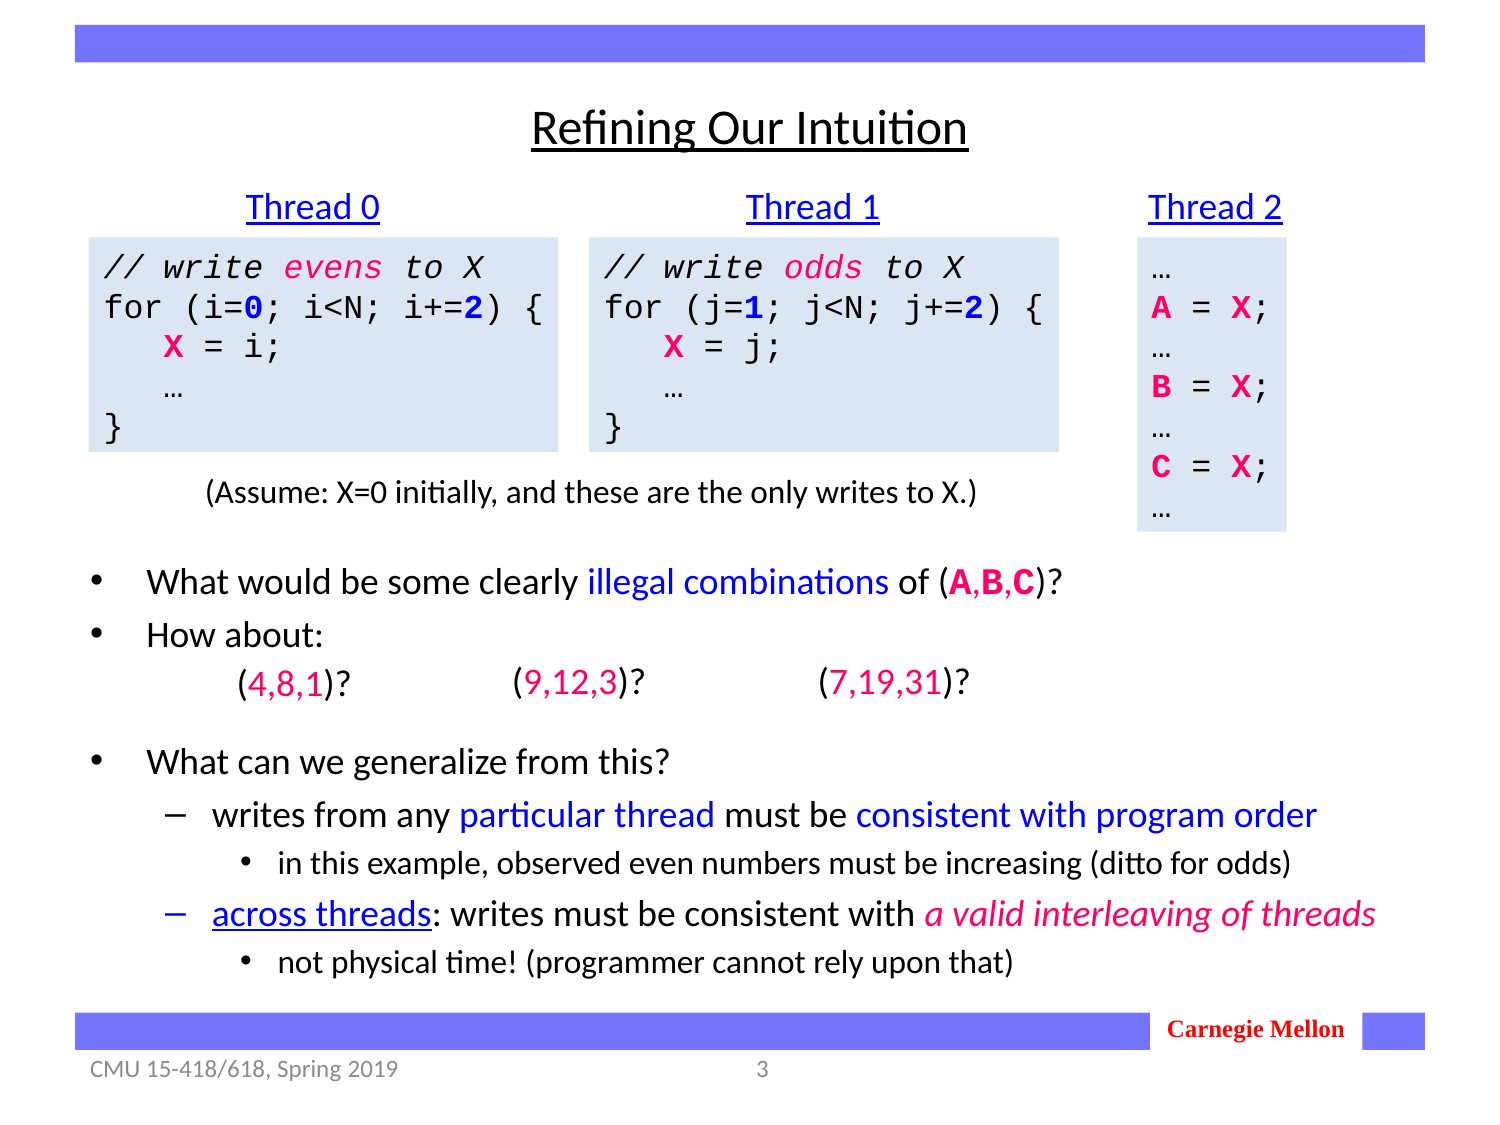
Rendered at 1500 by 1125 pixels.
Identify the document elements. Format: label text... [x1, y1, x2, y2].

text_box // write evens to X for (i=0; i<N; i+=2) { X = i; … } [88, 237, 559, 452]
text_box (4,8,1)? [221, 651, 376, 712]
footer CMU 15-418/618, Spring 2019 [75, 1037, 550, 1098]
text_box Thread 2 [1133, 174, 1298, 235]
text_box Thread 0 [230, 174, 395, 235]
text_box (7,19,31)? [802, 649, 987, 710]
slide_number [1074, 1037, 1425, 1098]
slide_number 3 [587, 1037, 938, 1098]
text_box … A = X; … B = X; … C = X; … [1136, 237, 1287, 532]
list What would be some clearly illegal combinations of (A,B,C)? How about: What can we generalize from this? writes from any particular thread must be consistent with program order in this example, observed even numbers must be increasing (ditto for odds) across threads: writes must be consistent with a valid interleaving of threads not physical time! (programmer cannot rely upon that) [75, 549, 1425, 1000]
text_box Thread 1 [731, 174, 896, 235]
text_box // write odds to X for (j=1; j<N; j+=2) { X = j; … } [589, 237, 1059, 452]
text_box (Assume: X=0 initially, and these are the only writes to X.) [190, 462, 994, 518]
text_box (9,12,3)? [497, 649, 662, 710]
title Refining Our Intuition [75, 75, 1425, 175]
